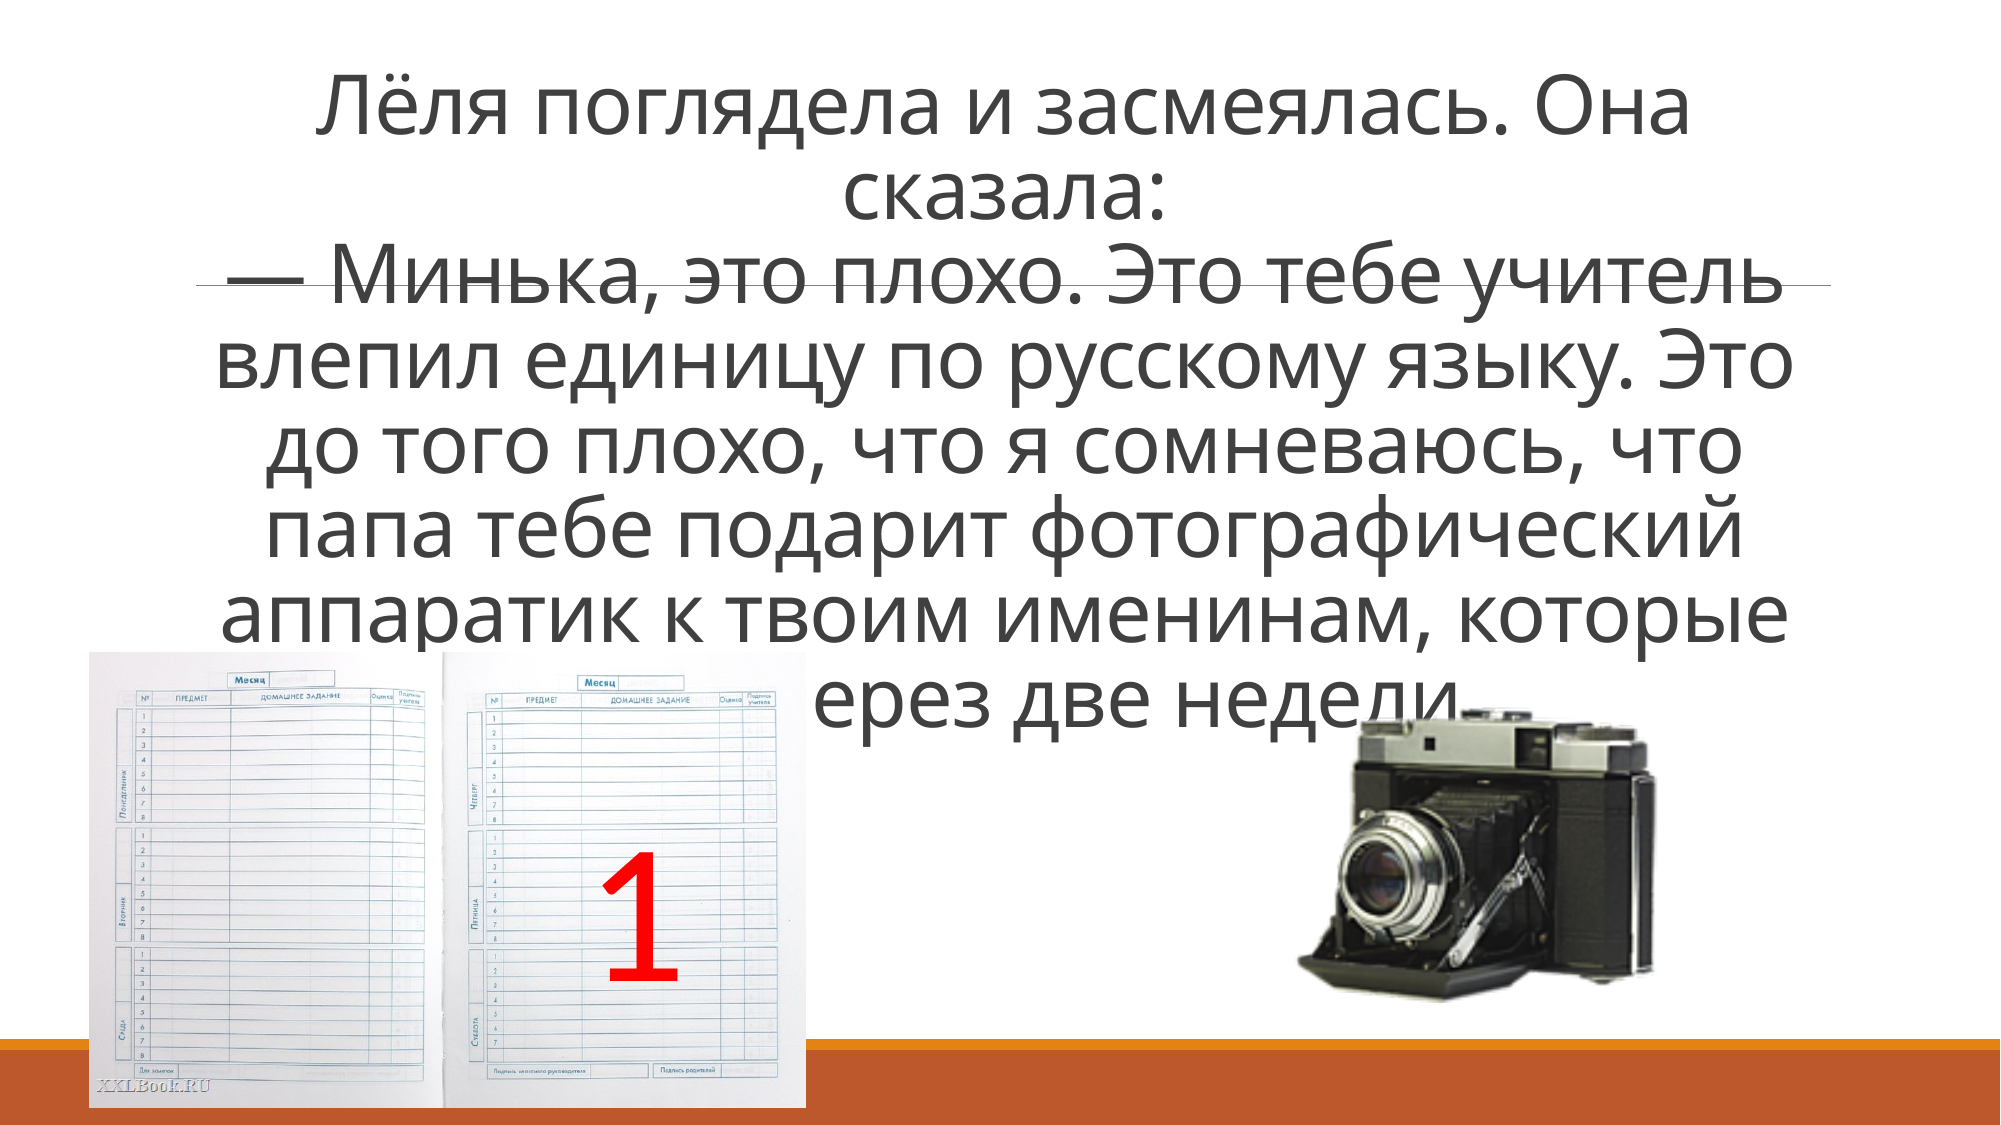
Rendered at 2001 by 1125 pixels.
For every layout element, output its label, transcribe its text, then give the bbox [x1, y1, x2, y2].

picture [88, 651, 807, 1108]
picture [1290, 698, 1666, 1009]
title Лёля поглядела и засмеялась. Она сказала: — Минька, это плохо. Это тебе учитель влепил единицу по русскому языку. Это до того плохо, что я сомневаюсь, что папа тебе подарит фотографический аппаратик к твоим именинам, которые будут через две недели. [180, 47, 1830, 752]
